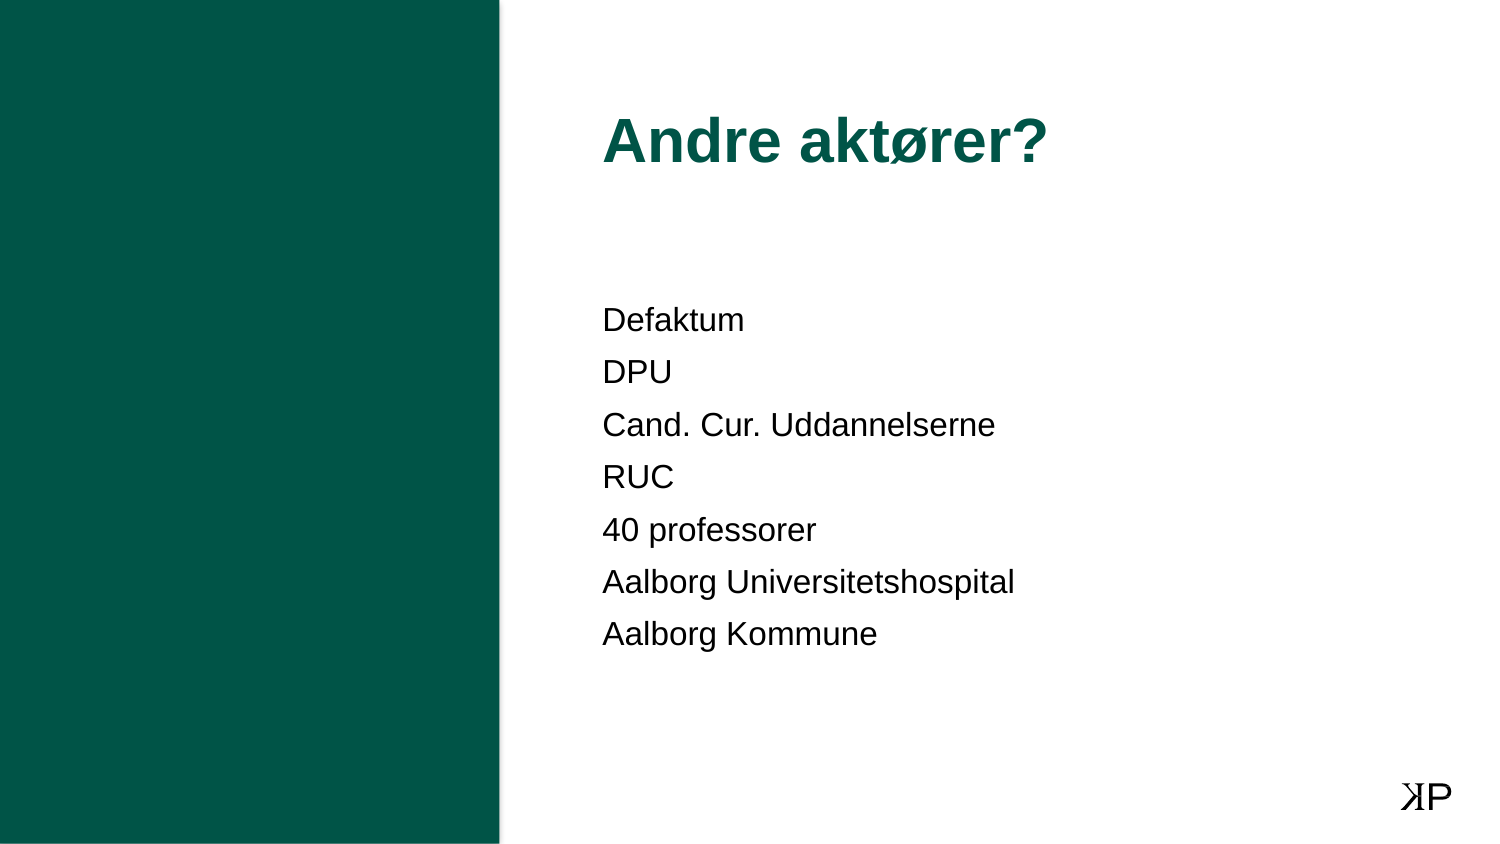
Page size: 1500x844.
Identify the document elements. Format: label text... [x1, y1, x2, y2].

title Andre aktører? [602, 108, 1405, 271]
list Defaktum DPU Cand. Cur. Uddannelserne RUC 40 professorer Aalborg Universitetshospital Aalborg Kommune [602, 297, 1329, 724]
